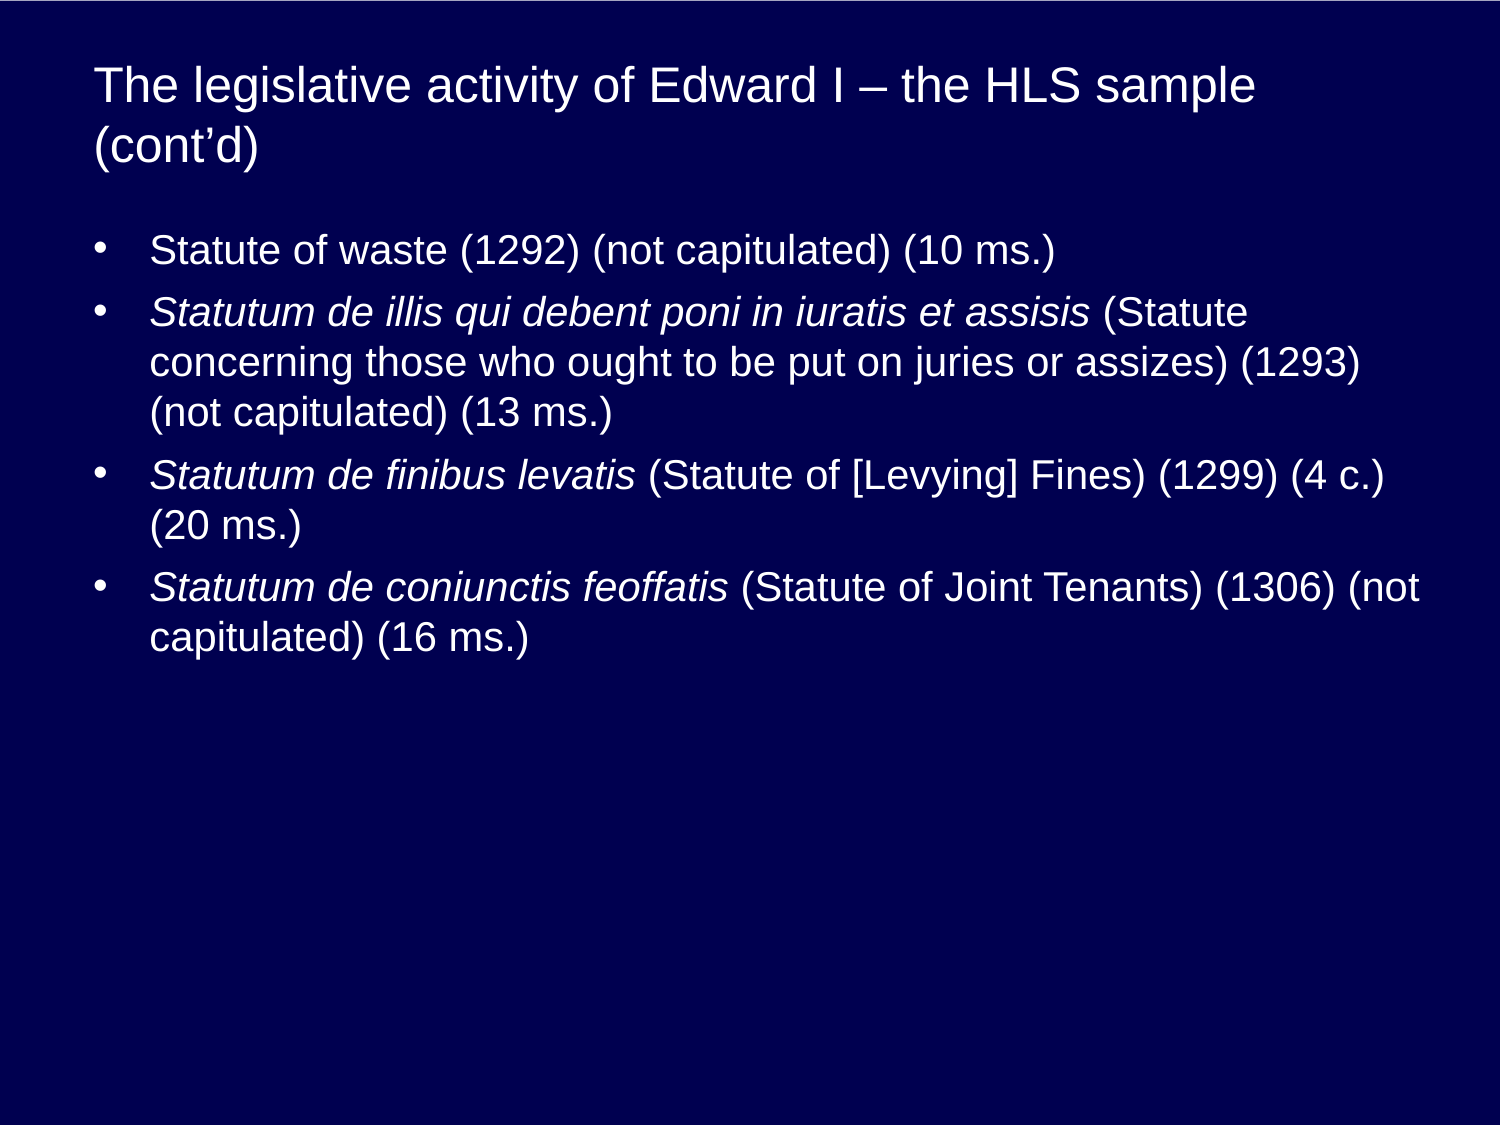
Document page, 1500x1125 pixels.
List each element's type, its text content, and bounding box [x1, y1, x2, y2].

text_box Statute of waste (1292) (not capitulated) (10 ms.) Statutum de illis qui debent poni in iuratis et assisis (Statute concerning those who ought to be put on juries or assizes) (1293) (not capitulated) (13 ms.) Statutum de finibus levatis (Statute of [Levying] Fines) (1299) (4 c.) (20 ms.) Statutum de coniunctis feoffatis (Statute of Joint Tenants) (1306) (not capitulated) (16 ms.) [78, 376, 1460, 668]
text_box [78, 310, 1500, 376]
text_box Statute of waste (1292) (not capitulated) (10 ms.) Statutum de illis qui debent poni in iuratis et assisis (Statute concerning those who ought to be put on juries or assizes) (1293) (not capitulated) (13 ms.) Statutum de finibus levatis (Statute of [Levying] Fines) (1299) (4 c.) (20 ms.) Statutum de coniunctis feoffatis (Statute of Joint Tenants) (1306) (not capitulated) (16 ms.) [78, 215, 1460, 310]
title The legislative activity of Edward I – the HLS sample (cont’d) [78, 45, 1429, 123]
